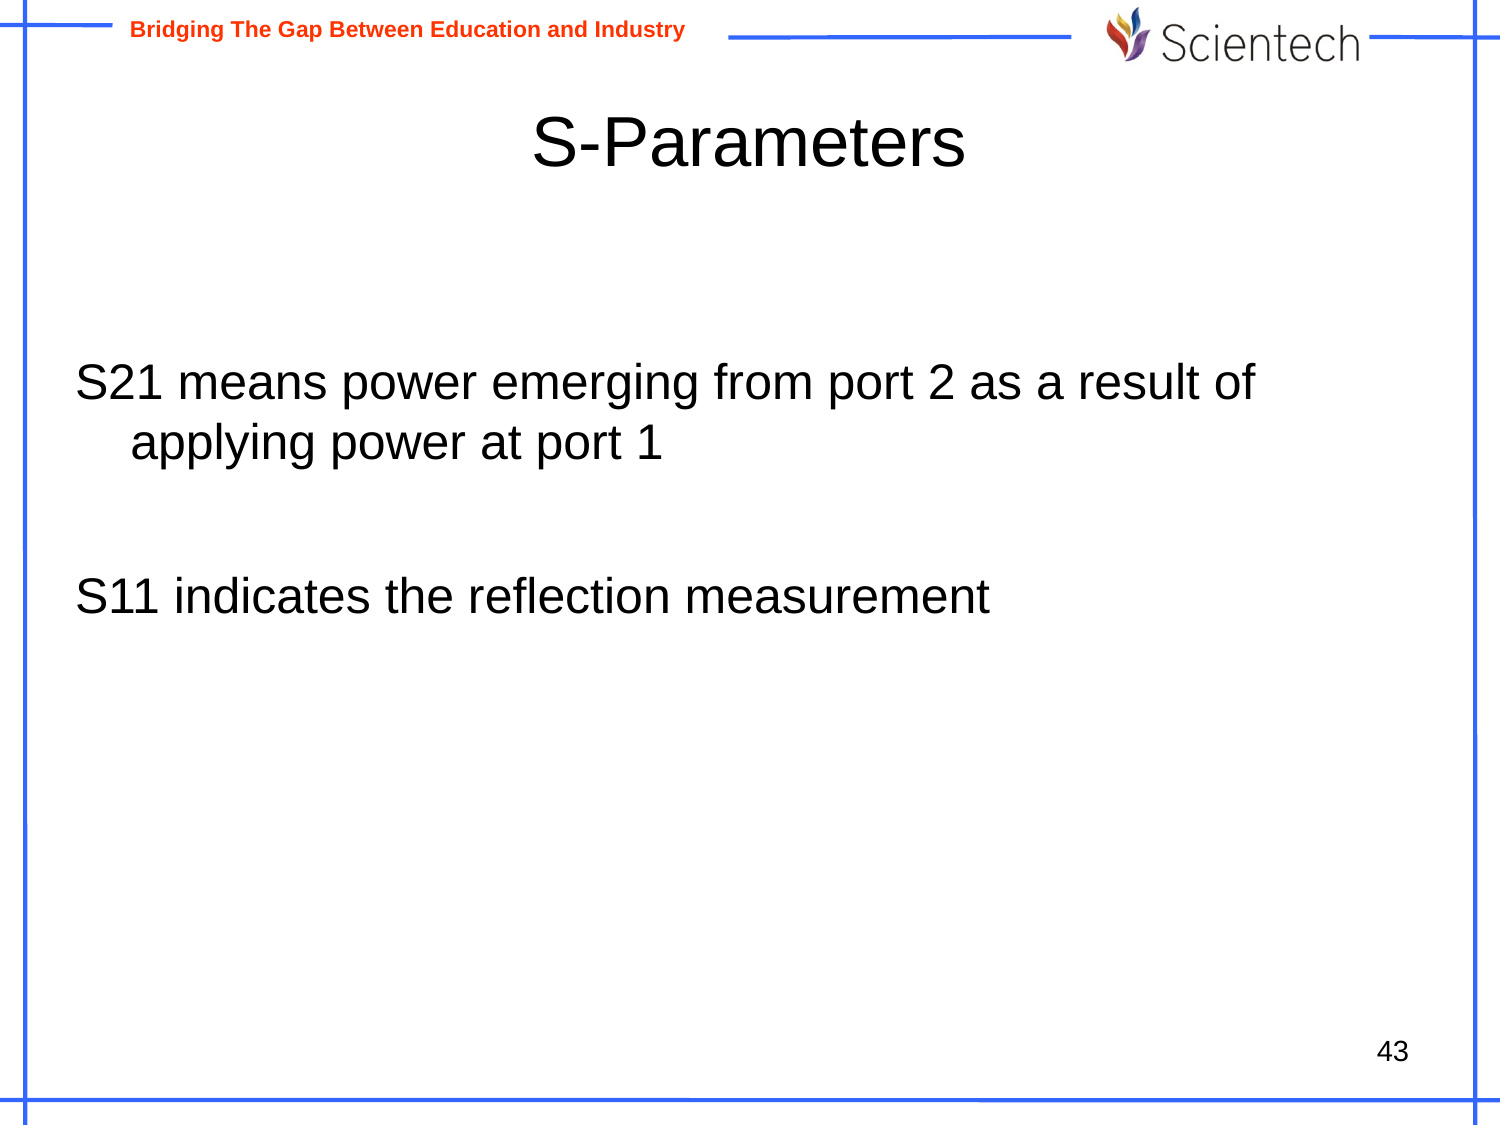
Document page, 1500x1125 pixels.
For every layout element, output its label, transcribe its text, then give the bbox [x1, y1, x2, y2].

slide_number 43 [1074, 1024, 1425, 1103]
list S21 means power emerging from port 2 as a result of applying power at port 1 S11 indicates the reflection measurement [74, 349, 1425, 725]
picture [1102, 0, 1363, 44]
title S-Parameters [74, 44, 1425, 232]
slide_number [74, 1024, 425, 1103]
